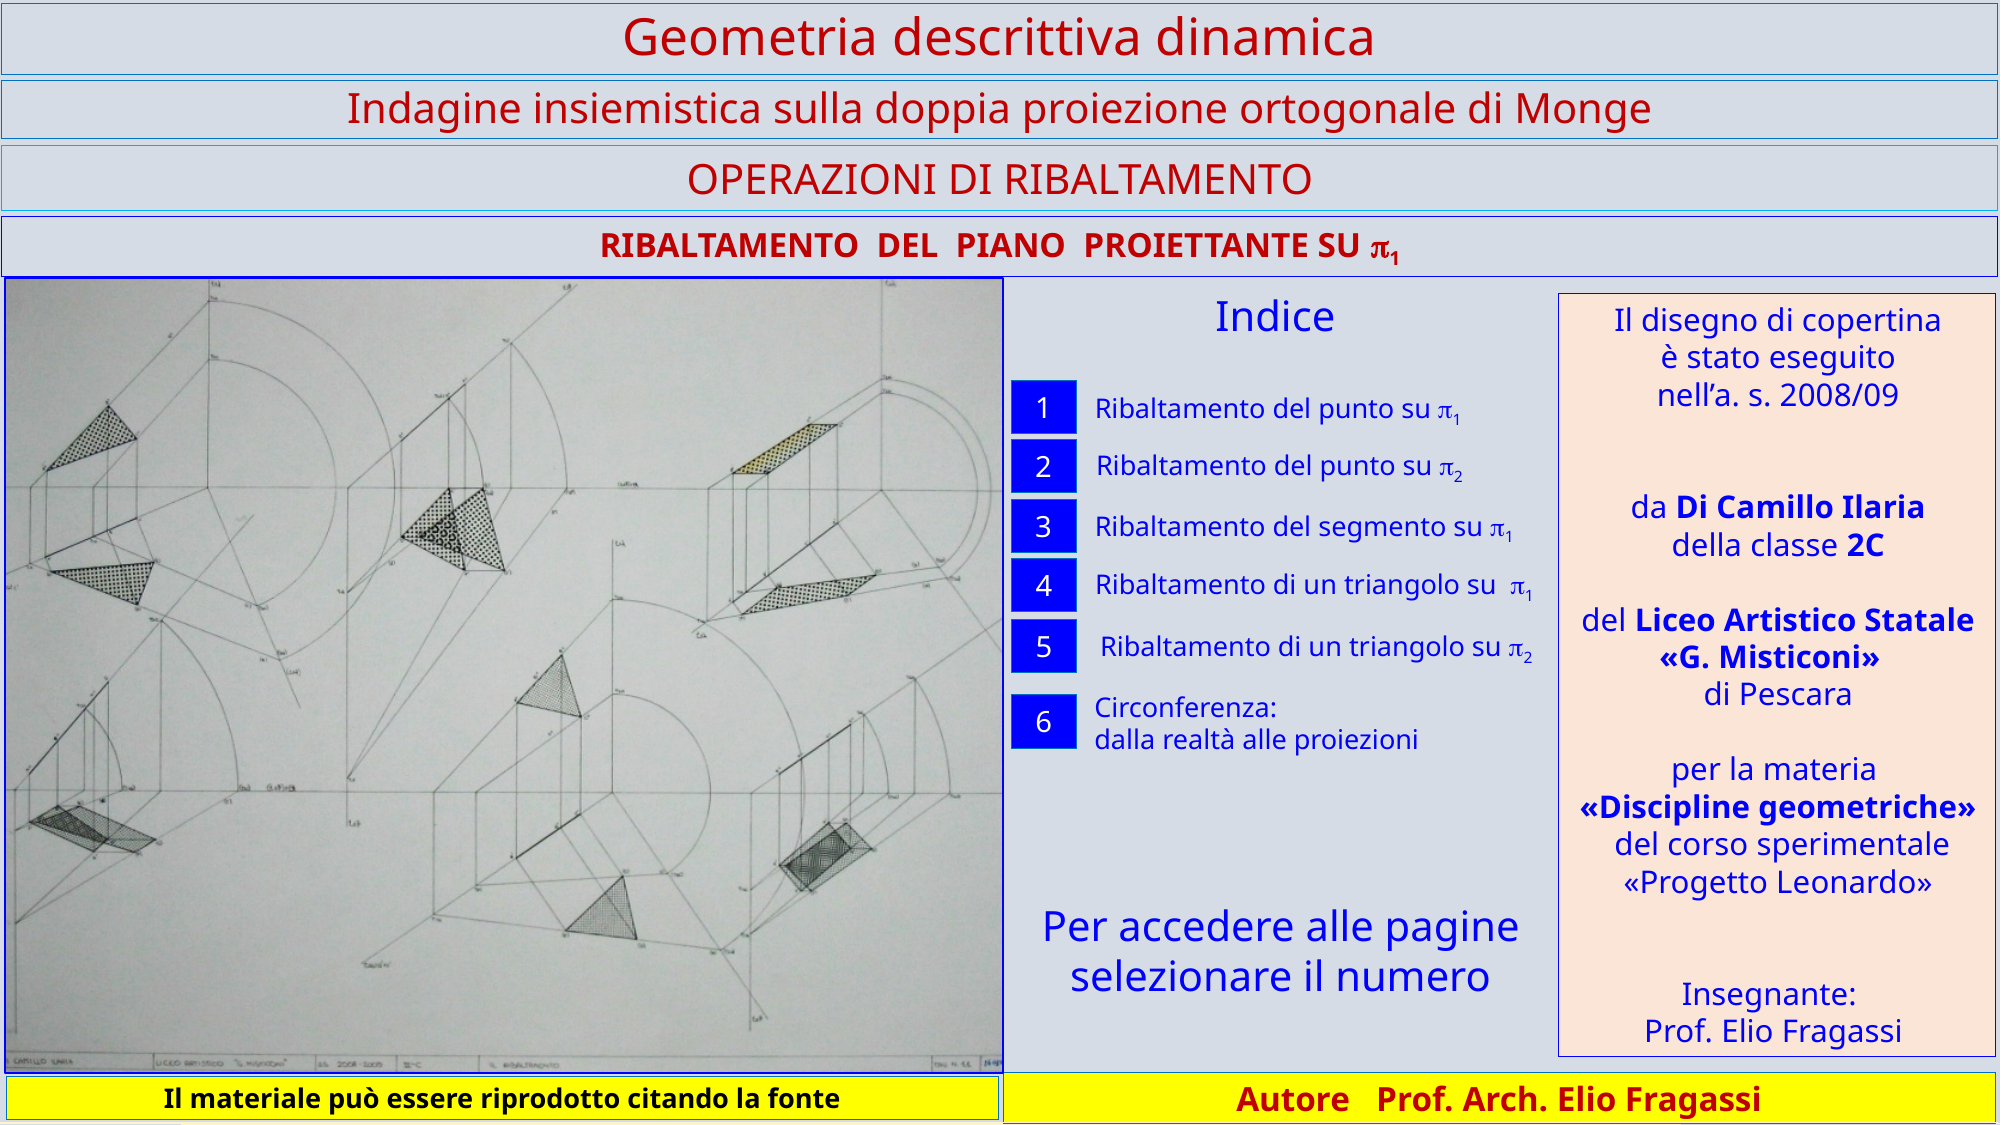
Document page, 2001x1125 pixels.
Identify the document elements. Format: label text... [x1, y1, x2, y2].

text_box Circonferenza: dalla realtà alle proiezioni [1079, 682, 1522, 763]
text_box 1 [1010, 380, 1077, 435]
text_box RIBALTAMENTO DEL PIANO PROIETTANTE SU p1 [1, 216, 1998, 277]
text_box Ribaltamento di un triangolo su p1 [1080, 560, 1550, 613]
text_box Per accedere alle pagine selezionare il numero [1004, 892, 1558, 1008]
title Geometria descrittiva dinamica [1, 3, 1998, 75]
text_box 5 [1010, 618, 1077, 673]
picture [5, 278, 1002, 1072]
text_box Il materiale può essere riprodotto citando la fonte [6, 1075, 999, 1120]
text_box 3 [1010, 498, 1077, 553]
text_box Il disegno di copertina è stato eseguito nell’a. s. 2008/09 da Di Camillo Ilaria della classe 2C del Liceo Artistico Statale «G. Misticoni» di Pescara per la materia «Discipline geometriche» del corso sperimentale «Progetto Leonardo» Insegnante: Prof. Elio Fragassi [1557, 292, 1996, 1057]
text_box Ribaltamento di un triangolo su p2 [1085, 622, 1550, 674]
text_box Ribaltamento del punto su p1 [1080, 383, 1493, 436]
text_box Ribaltamento del punto su p2 [1081, 441, 1493, 494]
text_box 6 [1010, 694, 1077, 749]
text_box Autore Prof. Arch. Elio Fragassi [1003, 1072, 1996, 1122]
text_box 4 [1010, 557, 1077, 612]
text_box Ribaltamento del segmento su p1 [1080, 501, 1549, 554]
text_box OPERAZIONI DI RIBALTAMENTO [1, 145, 1998, 211]
text_box 2 [1010, 438, 1077, 493]
text_box Indice [1004, 282, 1558, 347]
text_box Indagine insiemistica sulla doppia proiezione ortogonale di Monge [1, 80, 1998, 139]
